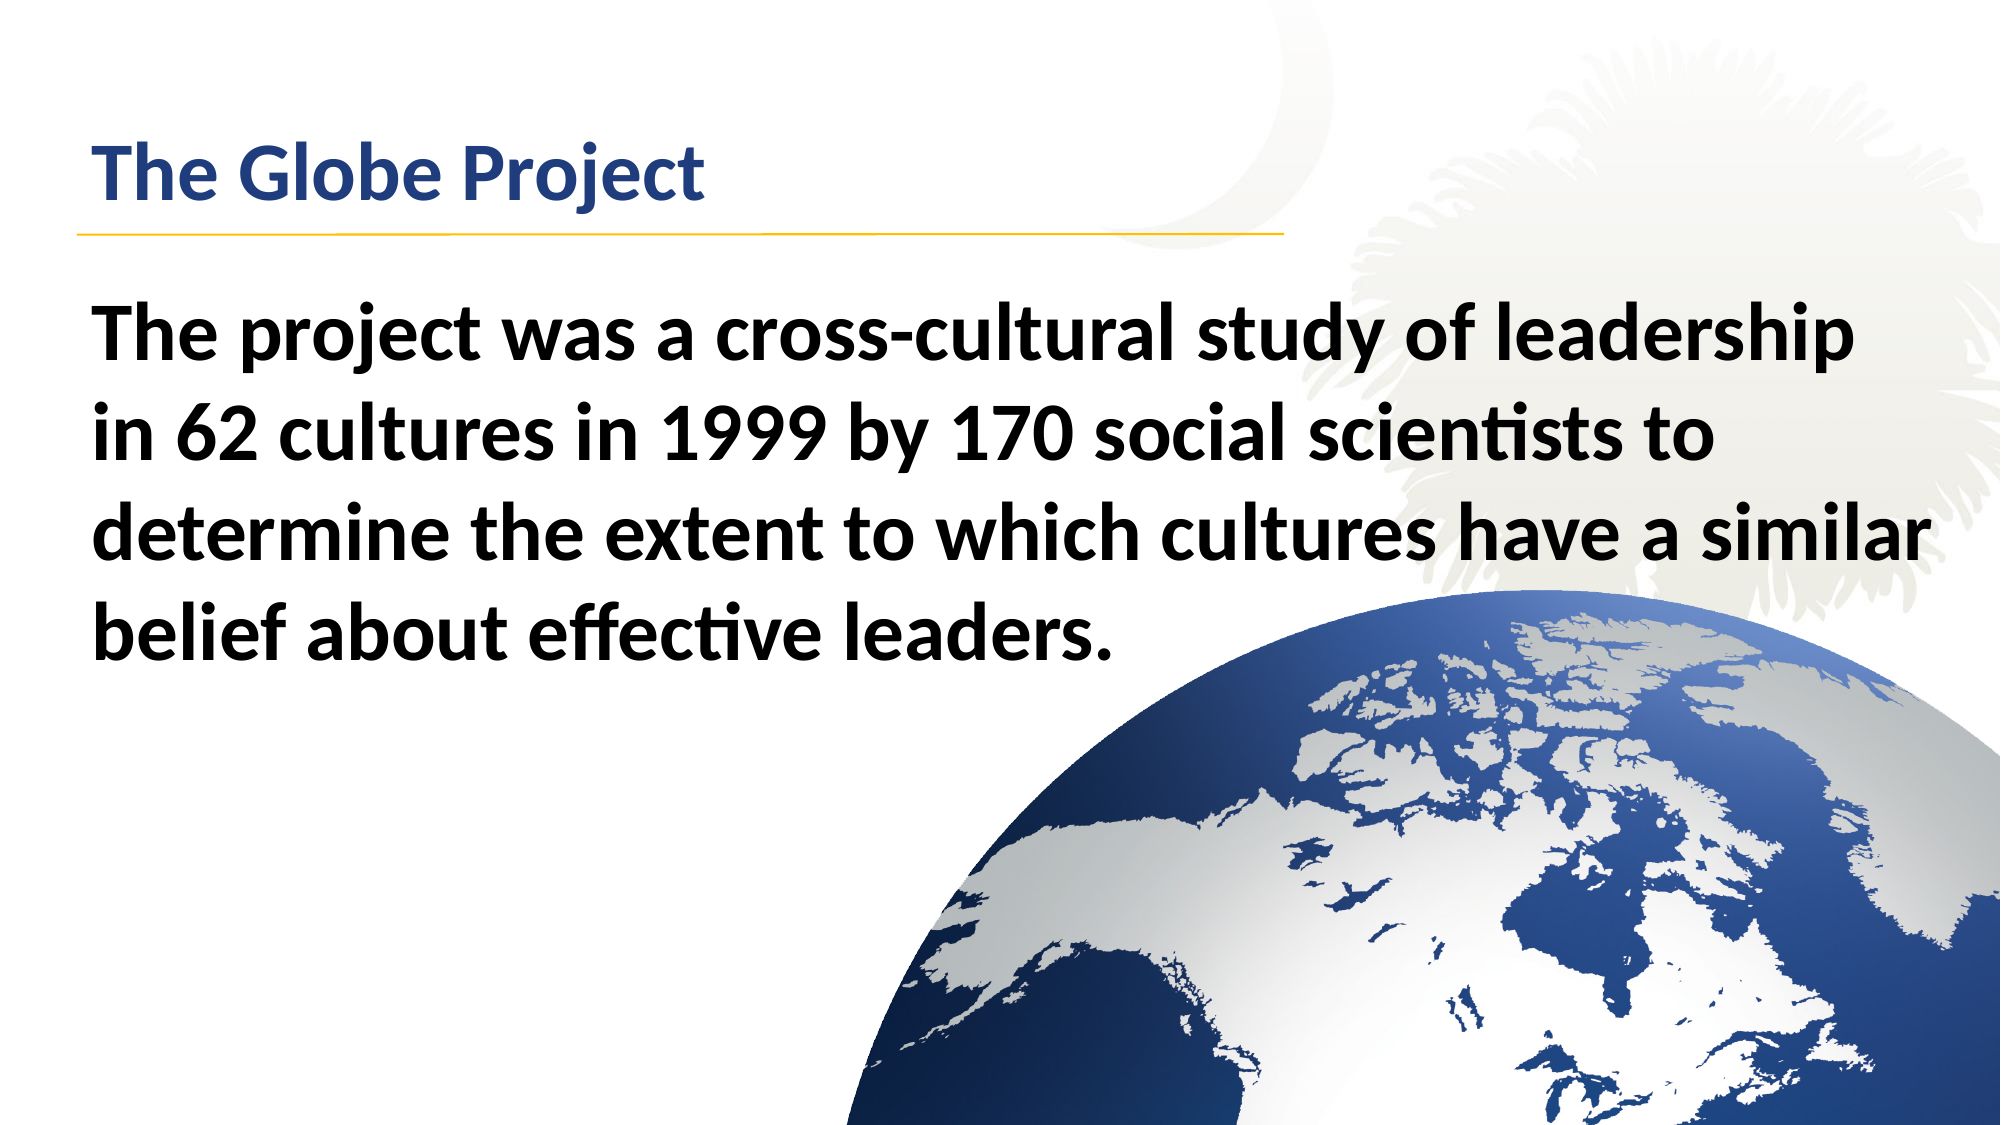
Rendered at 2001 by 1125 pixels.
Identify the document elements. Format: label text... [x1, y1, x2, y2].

picture [0, 0, 2000, 1125]
text_box The Globe Project The project was a cross-cultural study of leadership in 62 cultures in 1999 by 170 social scientists to determine the extent to which cultures have a similar belief about effective leaders. [76, 109, 1957, 785]
